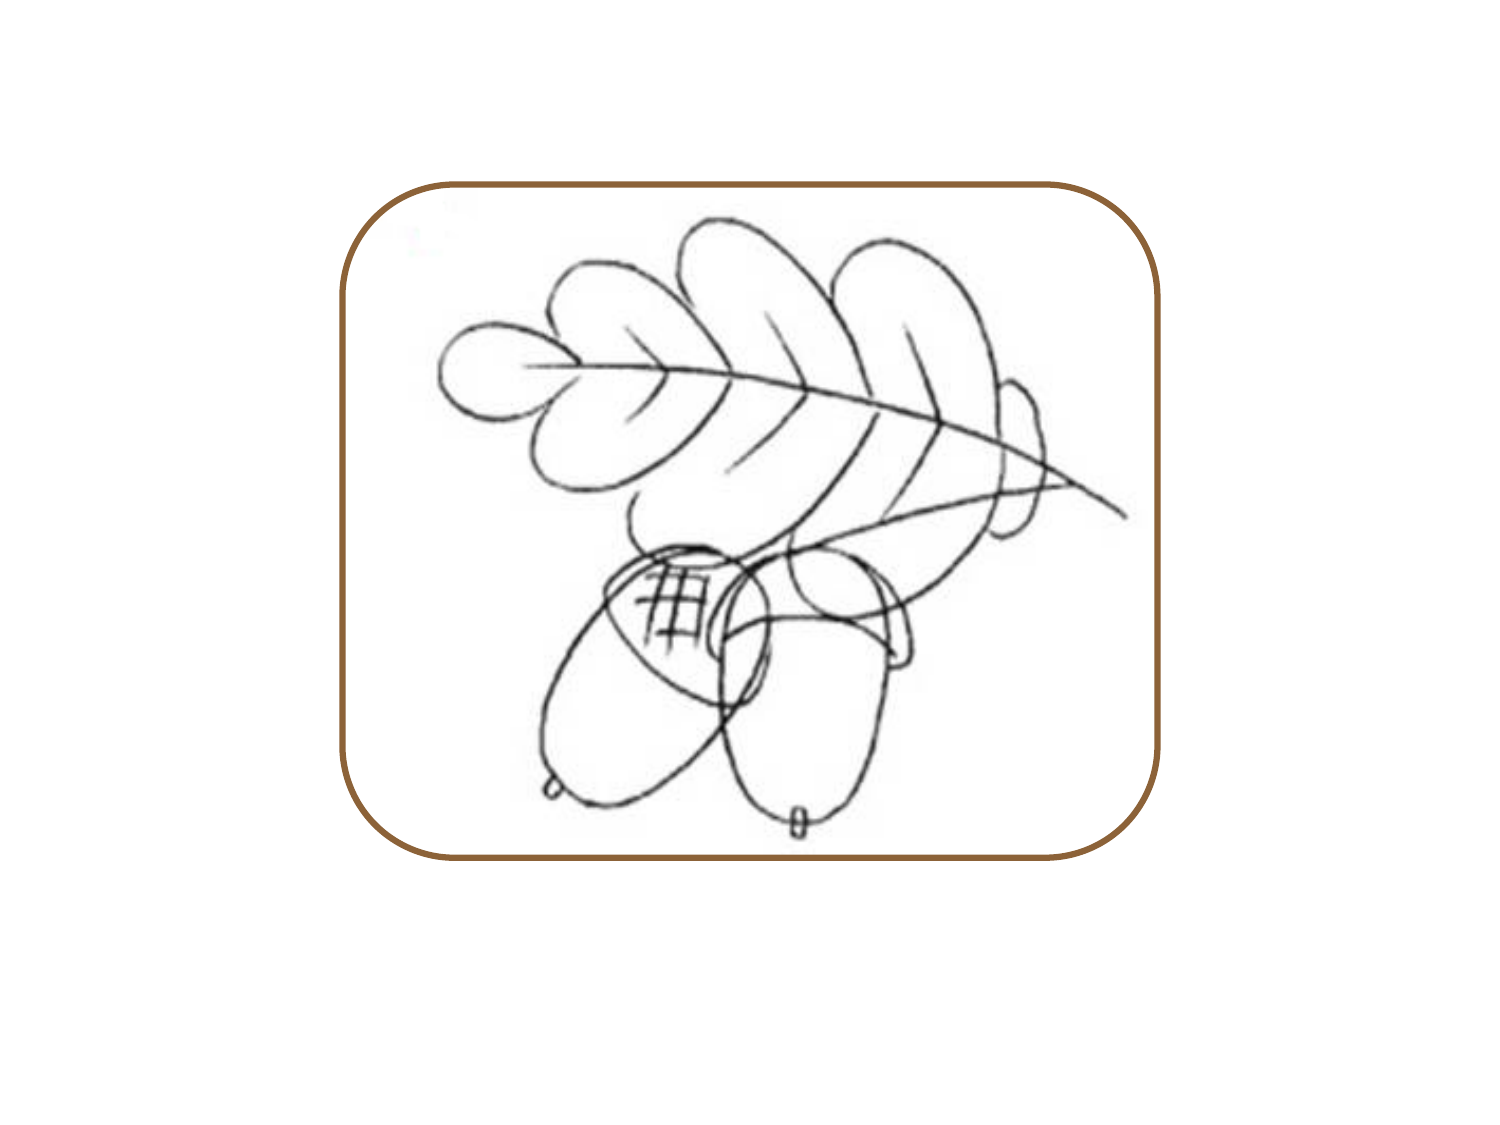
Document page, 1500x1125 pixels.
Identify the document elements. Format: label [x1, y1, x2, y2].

text_box [340, 182, 1160, 860]
